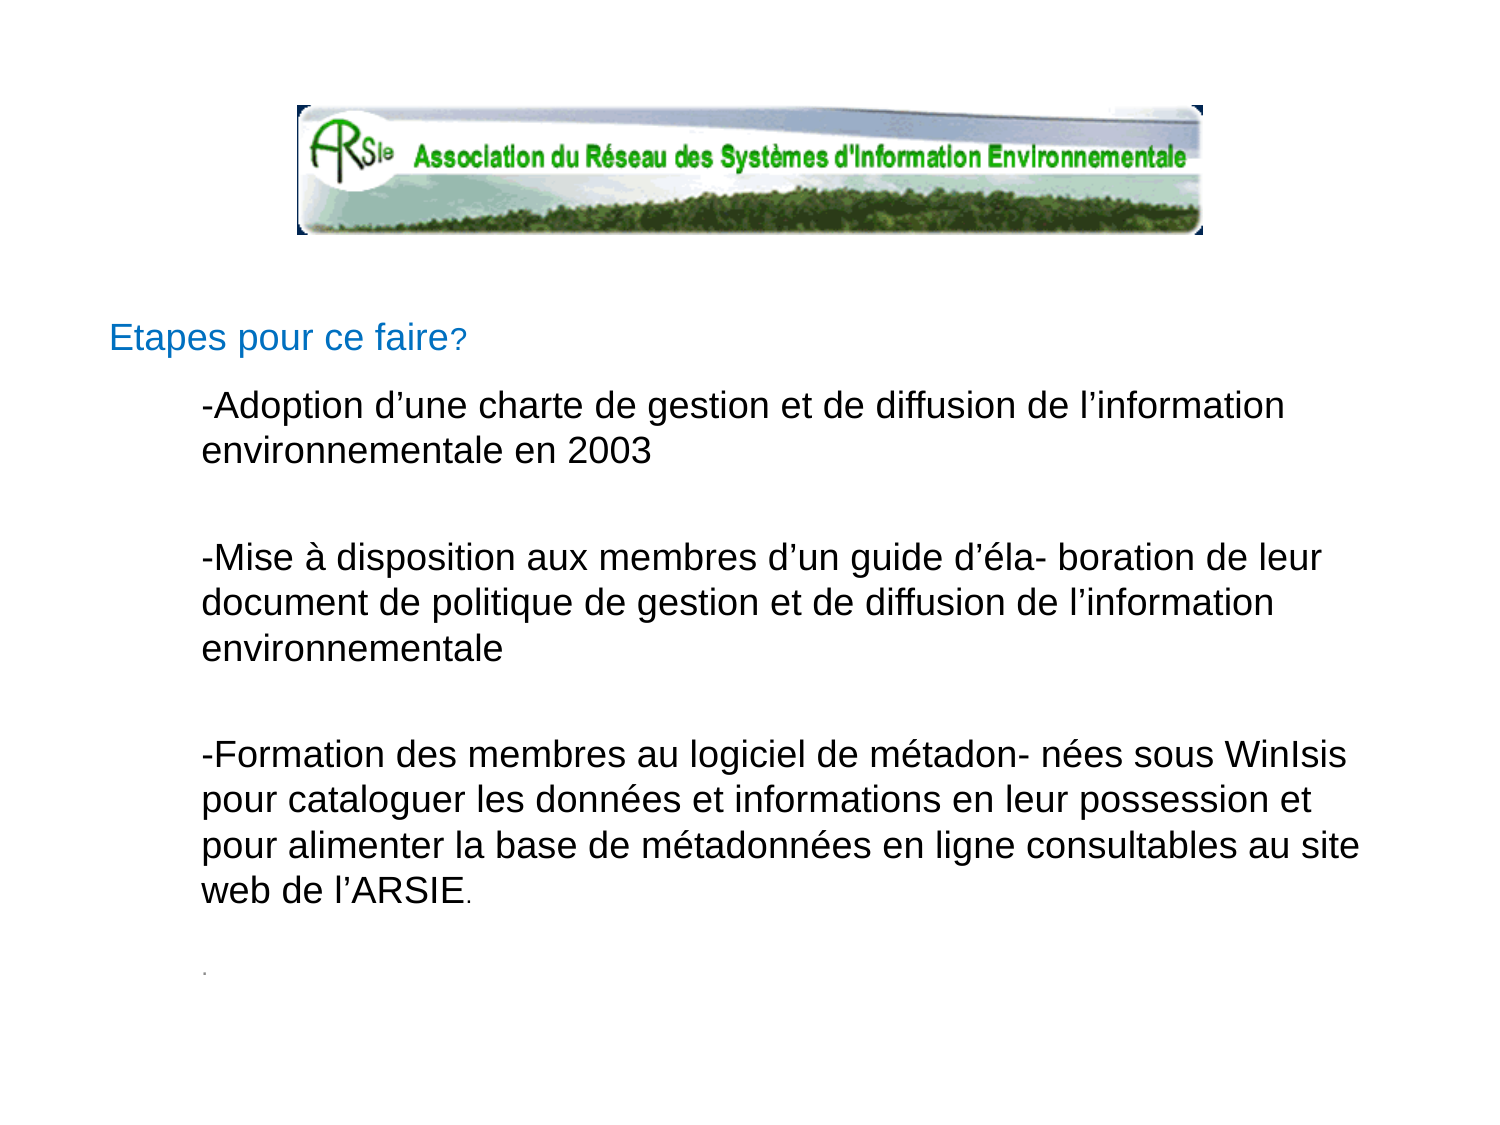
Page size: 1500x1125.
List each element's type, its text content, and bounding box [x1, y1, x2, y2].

picture [297, 105, 1203, 235]
subtitle Etapes pour ce faire? -Adoption d’une charte de gestion et de diffusion de l’information environnementale en 2003 -Mise à disposition aux membres d’un guide d’éla- boration de leur document de politique de gestion et de diffusion de l’information environnementale -Formation des membres au logiciel de métadon- nées sous WinIsis pour cataloguer les données et informations en leur possession et pour alimenter la base de métadonnées en ligne consultables au site web de l’ARSIE. . [93, 304, 1395, 1055]
